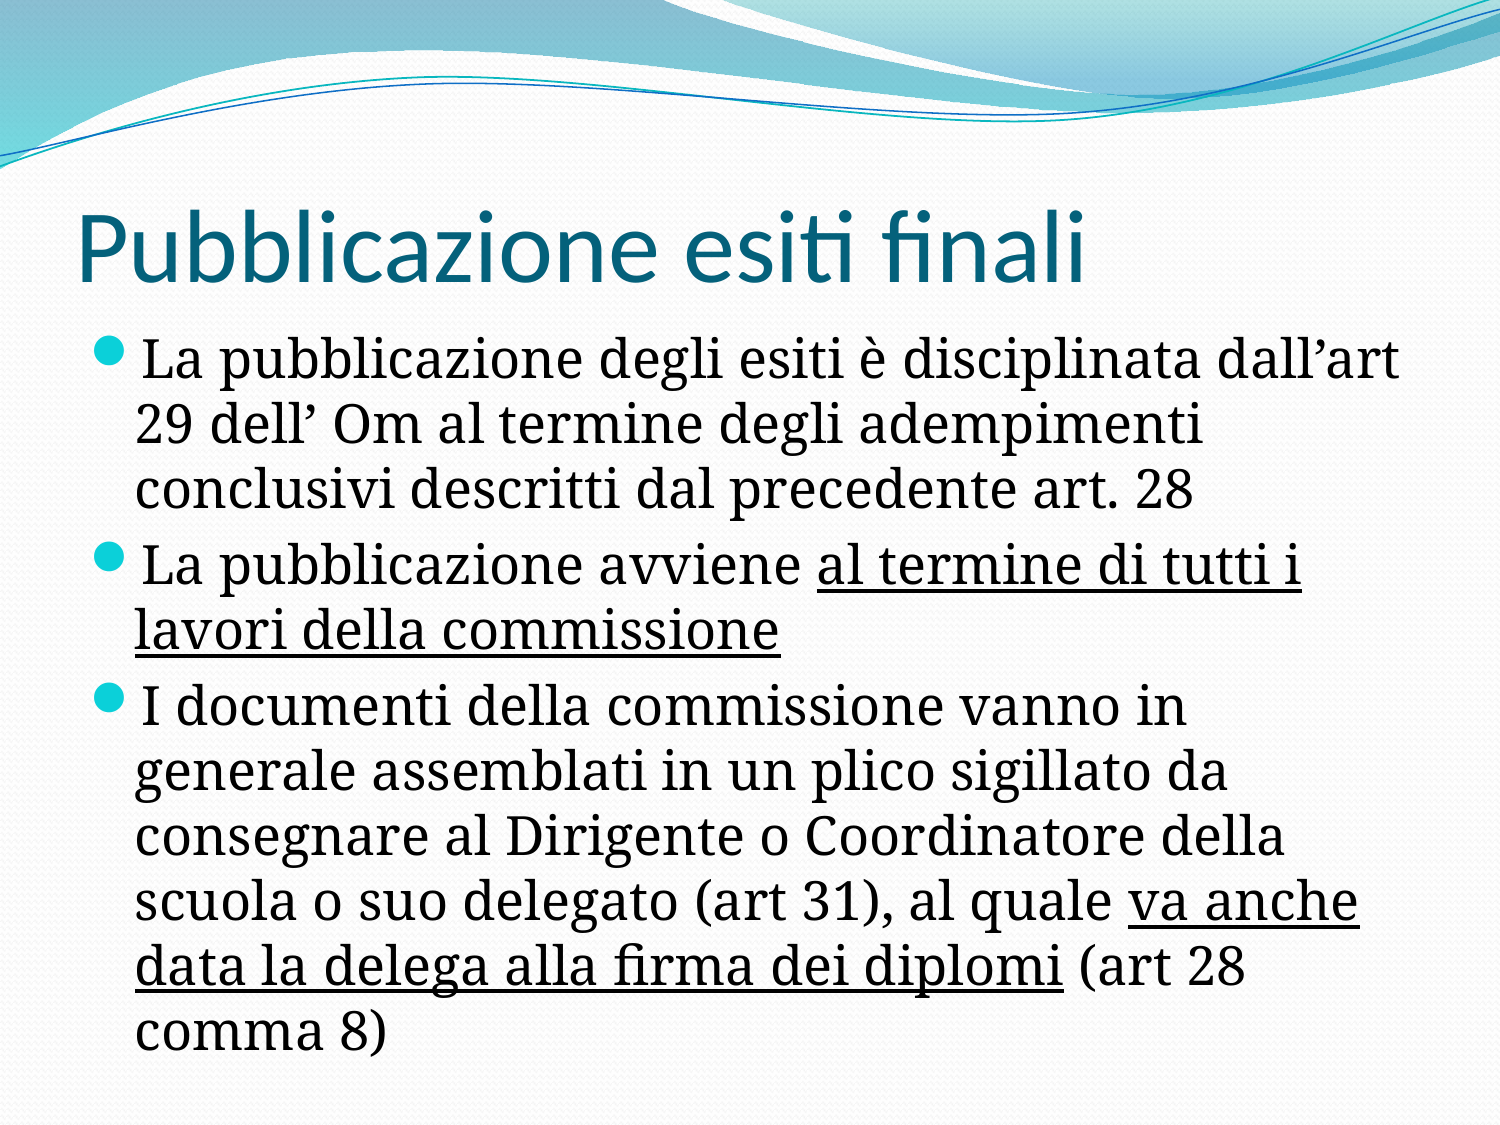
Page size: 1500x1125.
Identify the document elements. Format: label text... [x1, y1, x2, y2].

title Pubblicazione esiti finali [75, 115, 1425, 303]
list La pubblicazione degli esiti è disciplinata dall’art 29 dell’ Om al termine degli adempimenti conclusivi descritti dal precedente art. 28 La pubblicazione avviene al termine di tutti i lavori della commissione I documenti della commissione vanno in generale assemblati in un plico sigillato da consegnare al Dirigente o Coordinatore della scuola o suo delegato (art 31), al quale va anche data la delega alla firma dei diplomi (art 28 comma 8) [75, 317, 1425, 1038]
